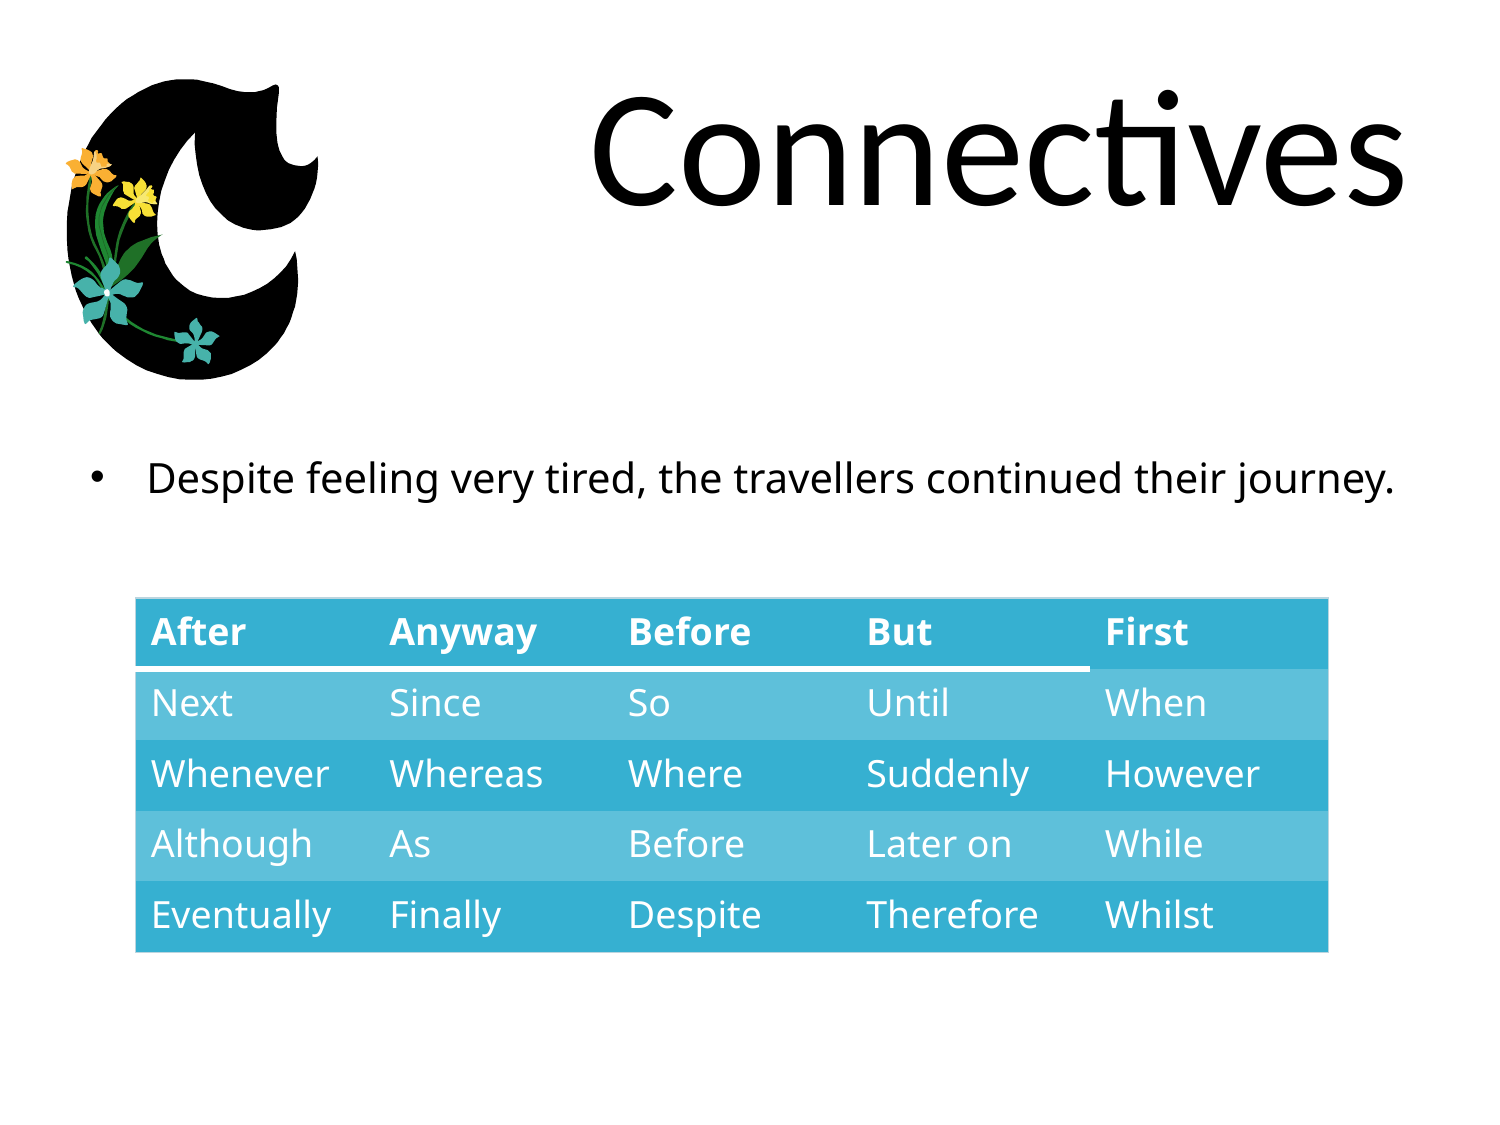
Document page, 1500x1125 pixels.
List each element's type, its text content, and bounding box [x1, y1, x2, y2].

table_cell Since [374, 672, 613, 740]
table_cell So [613, 672, 852, 740]
table_header After [136, 599, 374, 666]
table_header Anyway [374, 599, 613, 666]
table_cell Whilst [1090, 881, 1328, 952]
table_cell Finally [374, 881, 613, 952]
table_cell Before [613, 811, 852, 881]
picture [64, 77, 320, 381]
table_cell Although [136, 811, 374, 881]
table_cell Therefore [852, 881, 1090, 952]
table_cell Suddenly [852, 740, 1090, 811]
table_cell However [1090, 740, 1328, 811]
table_header Before [613, 599, 852, 666]
table_cell Despite [613, 881, 852, 952]
table_cell When [1090, 669, 1328, 740]
table_cell Until [852, 672, 1090, 740]
title Connectives [75, 45, 1425, 233]
list Despite feeling very tired, the travellers continued their journey. [75, 262, 1447, 1005]
table_cell Eventually [136, 881, 374, 952]
table_cell Later on [852, 811, 1090, 881]
table_header First [1090, 599, 1328, 669]
table_cell While [1090, 811, 1328, 881]
table_header But [852, 599, 1090, 666]
table_cell Whereas [374, 740, 613, 811]
table_cell Where [613, 740, 852, 811]
table_cell Next [136, 672, 374, 740]
table_cell As [374, 811, 613, 881]
table_cell Whenever [136, 740, 374, 811]
